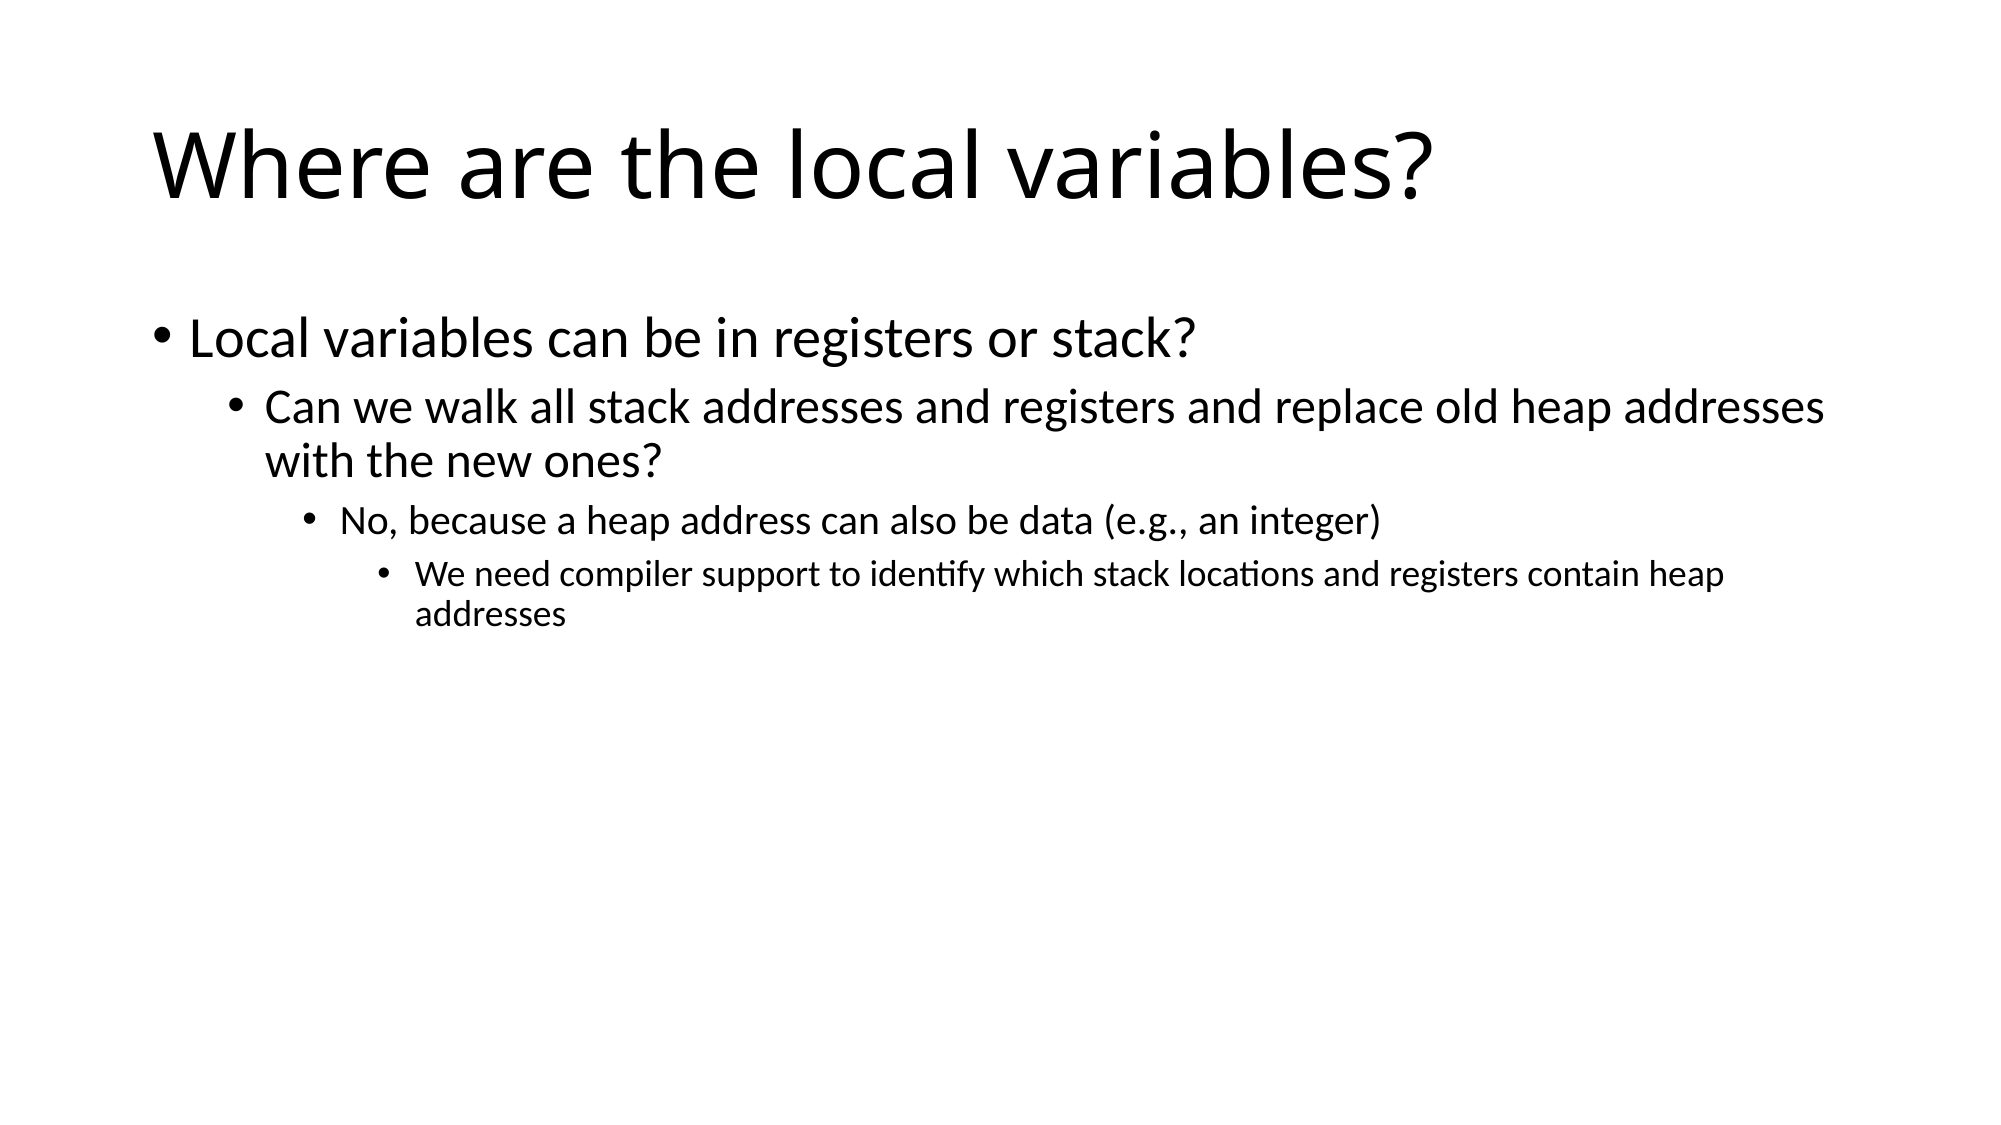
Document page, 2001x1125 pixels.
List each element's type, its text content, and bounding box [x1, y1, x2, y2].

list Local variables can be in registers or stack? Can we walk all stack addresses and registers and replace old heap addresses with the new ones? No, because a heap address can also be data (e.g., an integer) We need compiler support to identify which stack locations and registers contain heap addresses [137, 299, 1863, 1014]
title Where are the local variables? [137, 59, 1863, 278]
